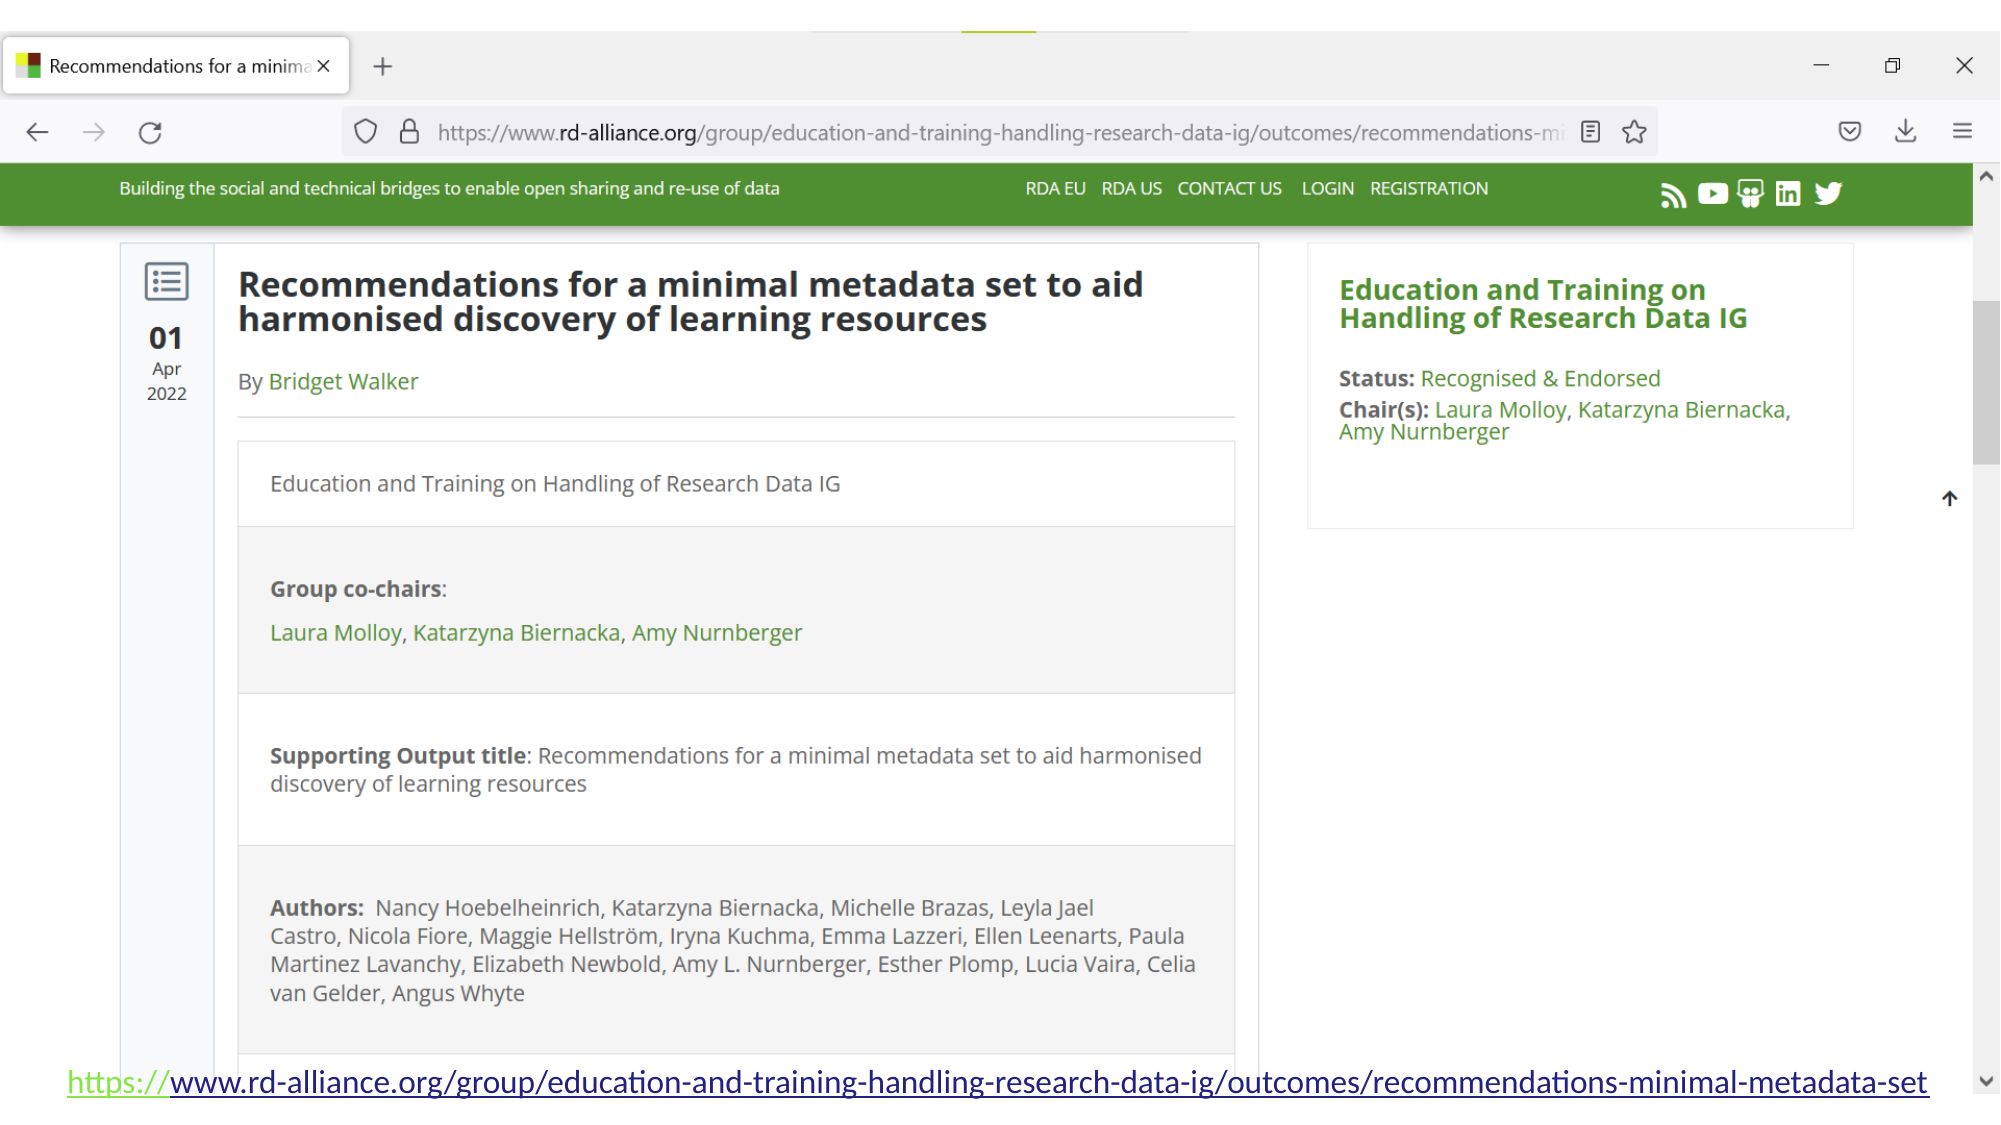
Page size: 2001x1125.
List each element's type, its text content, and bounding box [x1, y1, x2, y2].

picture [0, 31, 2000, 1094]
text_box https://www.rd-alliance.org/group/education-and-training-handling-research-data-ig/outcomes/recommendations-minimal-metadata-set [52, 1094, 2000, 1108]
